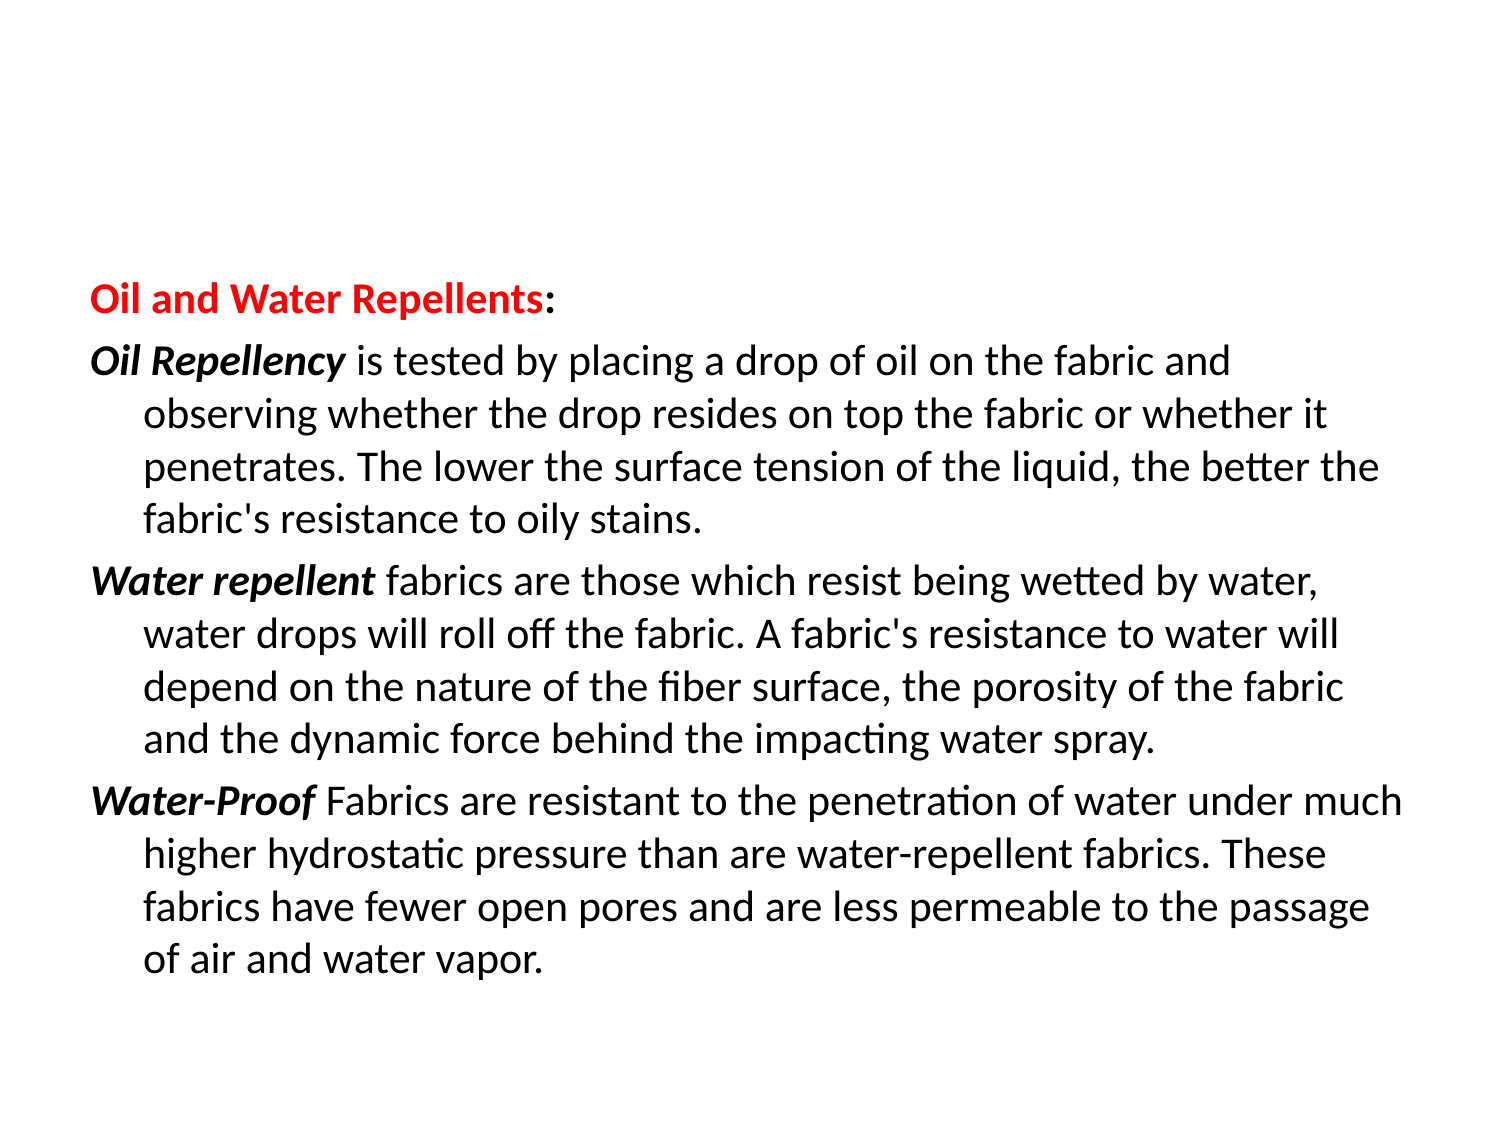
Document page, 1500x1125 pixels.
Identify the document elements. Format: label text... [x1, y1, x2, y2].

list Oil and Water Repellents: Oil Repellency is tested by placing a drop of oil on the fabric and observing whether the drop resides on top the fabric or whether it penetrates. The lower the surface tension of the liquid, the better the fabric's resistance to oily stains. Water repellent fabrics are those which resist being wetted by water, water drops will roll off the fabric. A fabric's resistance to water will depend on the nature of the fiber surface, the porosity of the fabric and the dynamic force behind the impacting water spray. Water-Proof Fabrics are resistant to the penetration of water under much higher hydrostatic pressure than are water-repellent fabrics. These fabrics have fewer open pores and are less permeable to the passage of air and water vapor. [75, 262, 1425, 1005]
